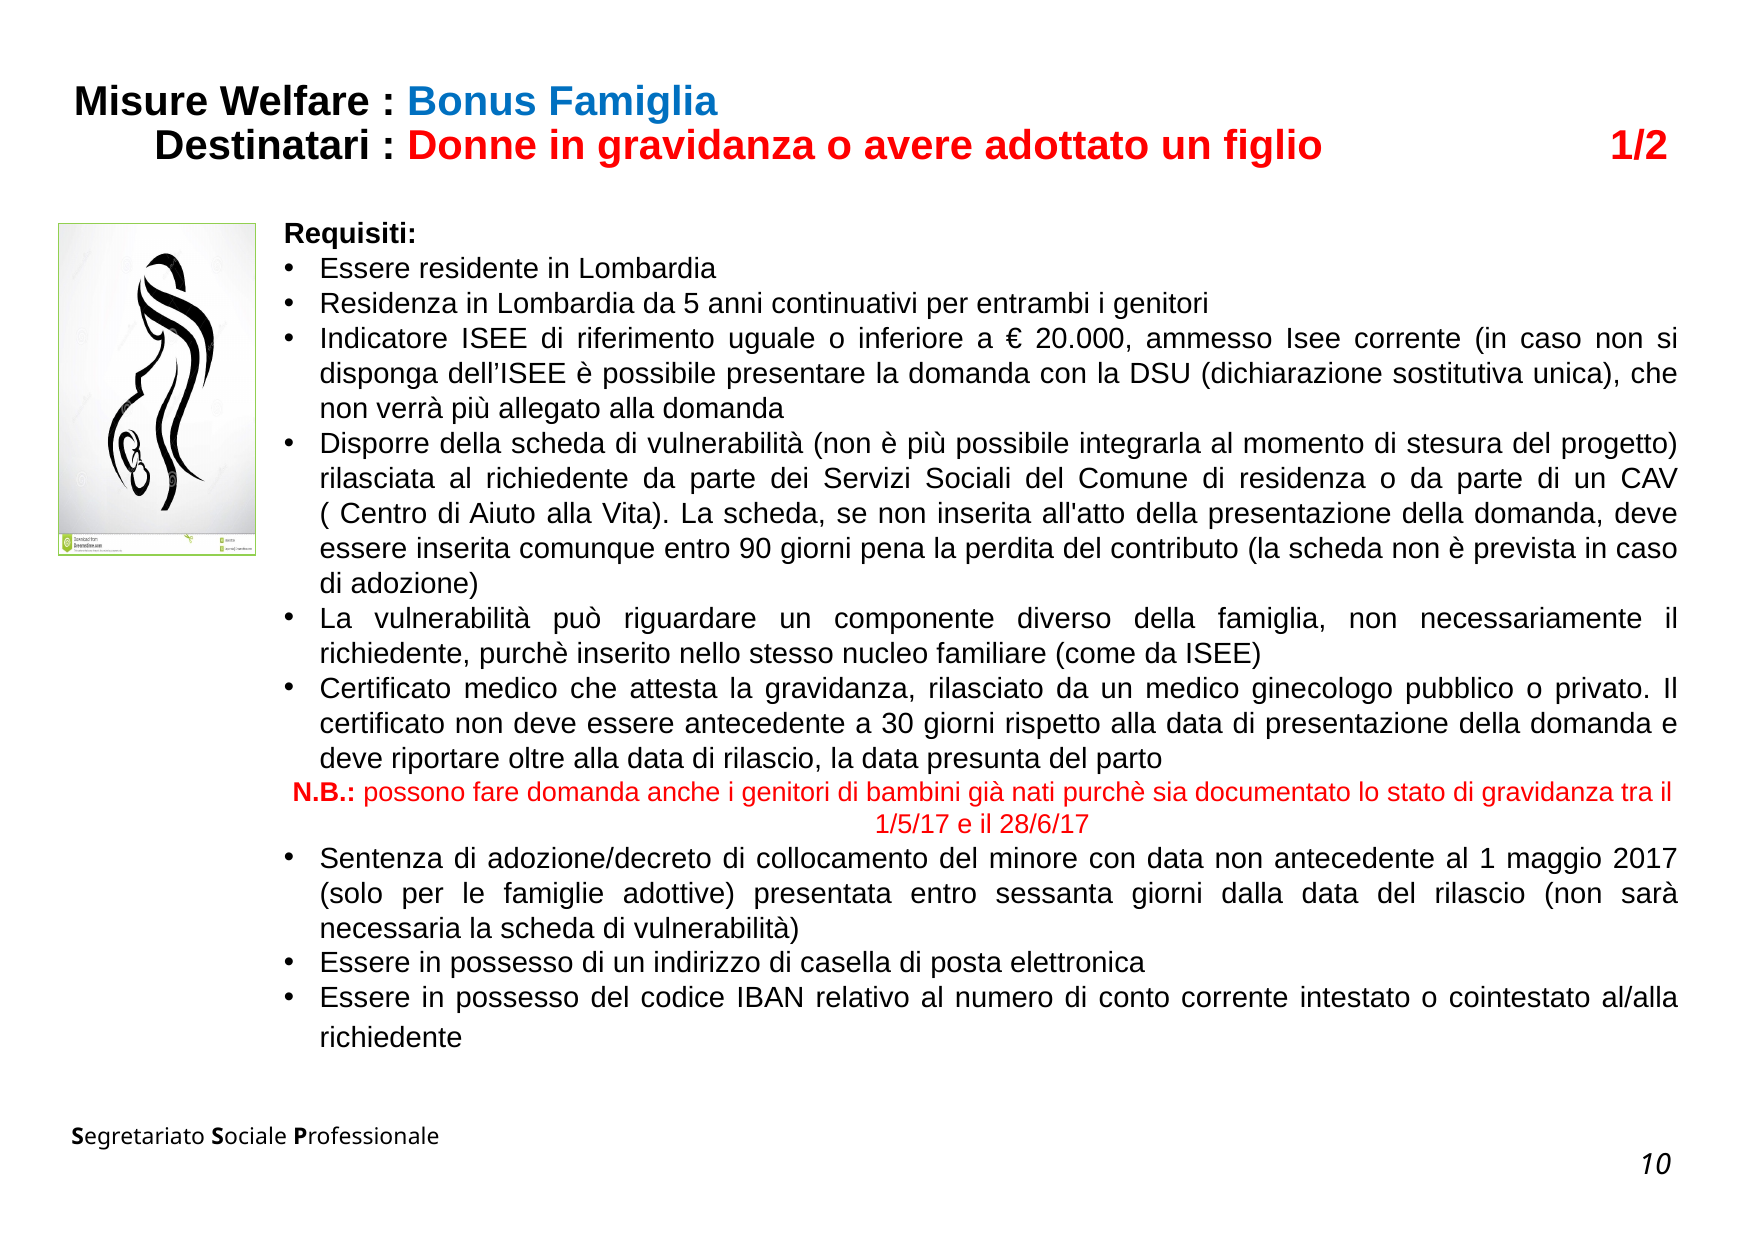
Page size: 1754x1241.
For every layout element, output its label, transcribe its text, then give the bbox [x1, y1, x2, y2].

picture [58, 224, 255, 555]
text_box Requisiti: Essere residente in Lombardia Residenza in Lombardia da 5 anni continuativi per entrambi i genitori Indicatore ISEE di riferimento uguale o inferiore a € 20.000, ammesso Isee corrente (in caso non si disponga dell’ISEE è possibile presentare la domanda con la DSU (dichiarazione sostitutiva unica), che non verrà più allegato alla domanda Disporre della scheda di vulnerabilità (non è più possibile integrarla al momento di stesura del progetto) rilasciata al richiedente da parte dei Servizi Sociali del Comune di residenza o da parte di un CAV ( Centro di Aiuto alla Vita). La scheda, se non inserita all'atto della presentazione della domanda, deve essere inserita comunque entro 90 giorni pena la perdita del contributo (la scheda non è prevista in caso di adozione) La vulnerabilità può riguardare un componente diverso della famiglia, non necessariamente il richiedente, purchè inserito nello stesso nucleo familiare (come da ISEE) Certificato medico che attesta la gravidanza, rilasciato da un medico ginecologo pubblico o privato. Il certificato non deve essere antecedente a 30 giorni rispetto alla data di presentazione della domanda e deve riportare oltre alla data di rilascio, la data presunta del parto N.B.: possono fare domanda anche i genitori di bambini già nati purchè sia documentato lo stato di gravidanza tra il 1/5/17 e il 28/6/17 Sentenza di adozione/decreto di collocamento del minore con data non antecedente al 1 maggio 2017 (solo per le famiglie adottive) presentata entro sessanta giorni dalla data del rilascio (non sarà necessaria la scheda di vulnerabilità) Essere in possesso di un indirizzo di casella di posta elettronica Essere in possesso del codice IBAN relativo al numero di conto corrente intestato o cointestato al/alla richiedente [269, 220, 1695, 1088]
text_box Segretariato Sociale Professionale 10 [41, 1122, 1695, 1181]
text_box Misure Welfare : Bonus Famiglia Destinatari : Donne in gravidanza o avere adottato un figlio 1/2 [59, 59, 1695, 184]
